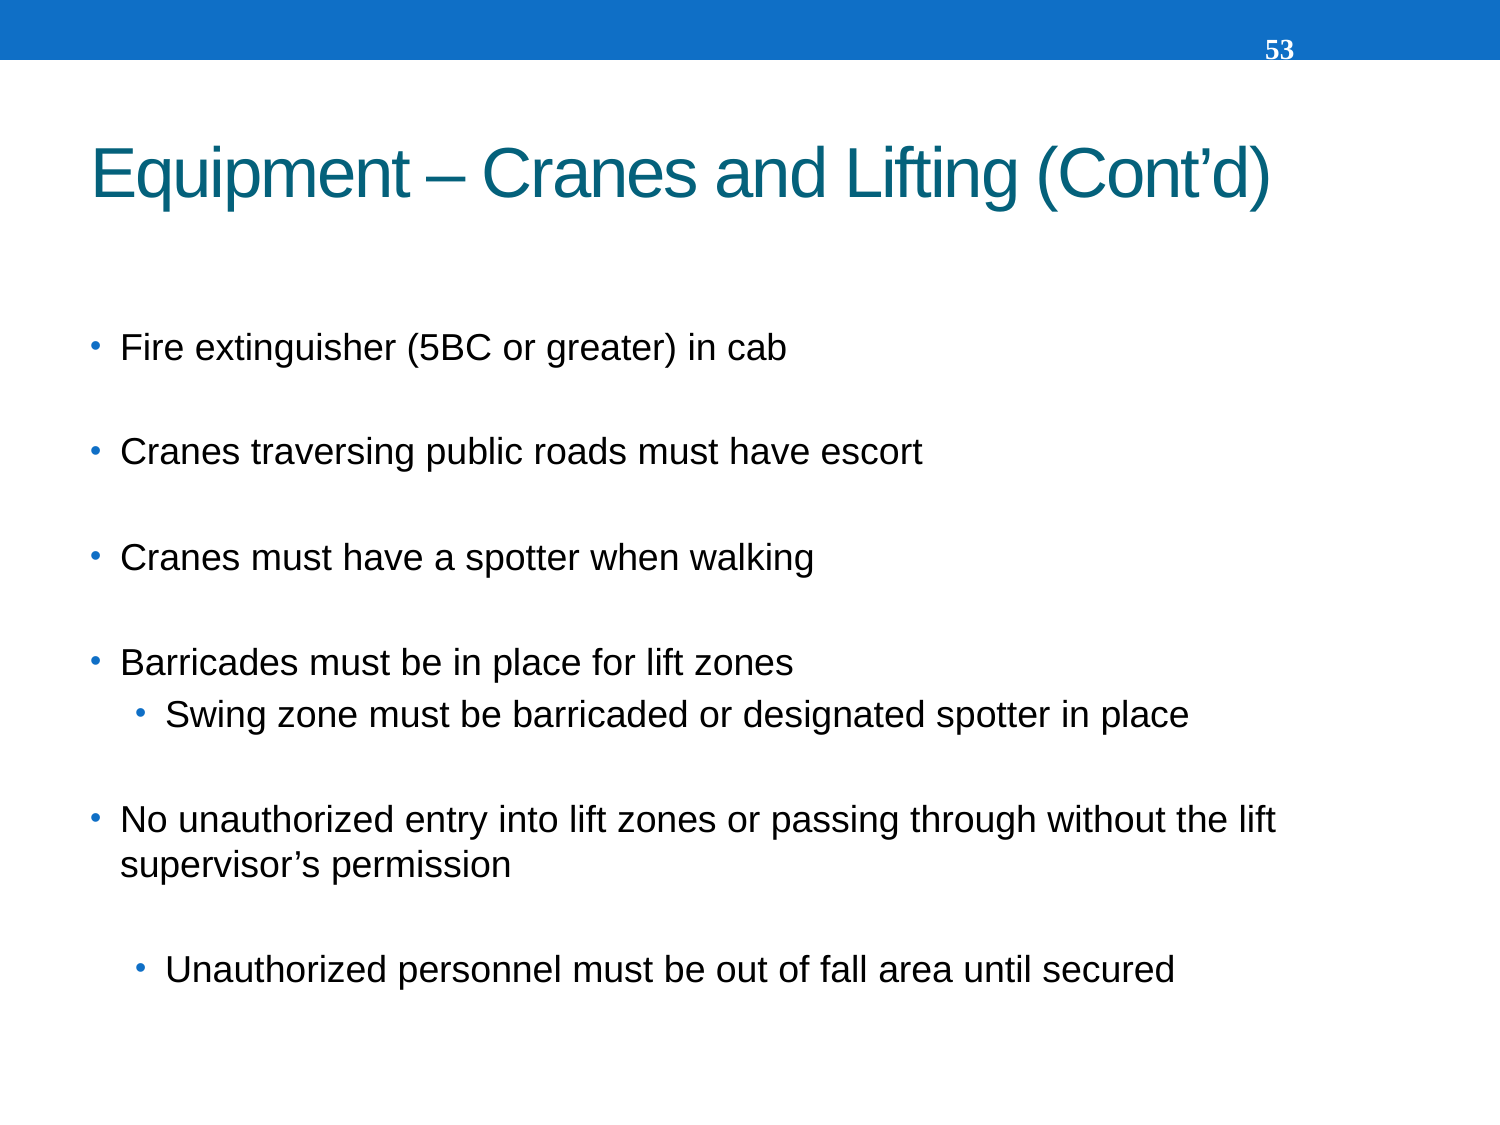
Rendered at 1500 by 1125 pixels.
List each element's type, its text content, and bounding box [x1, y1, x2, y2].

slide_number 53 [1250, 3, 1425, 57]
list Fire extinguisher (5BC or greater) in cab Cranes traversing public roads must have escort Cranes must have a spotter when walking Barricades must be in place for lift zones Swing zone must be barricaded or designated spotter in place No unauthorized entry into lift zones or passing through without the lift supervisor’s permission Unauthorized personnel must be out of fall area until secured [75, 262, 1425, 1063]
title Equipment – Cranes and Lifting (Cont’d) [75, 87, 1425, 250]
